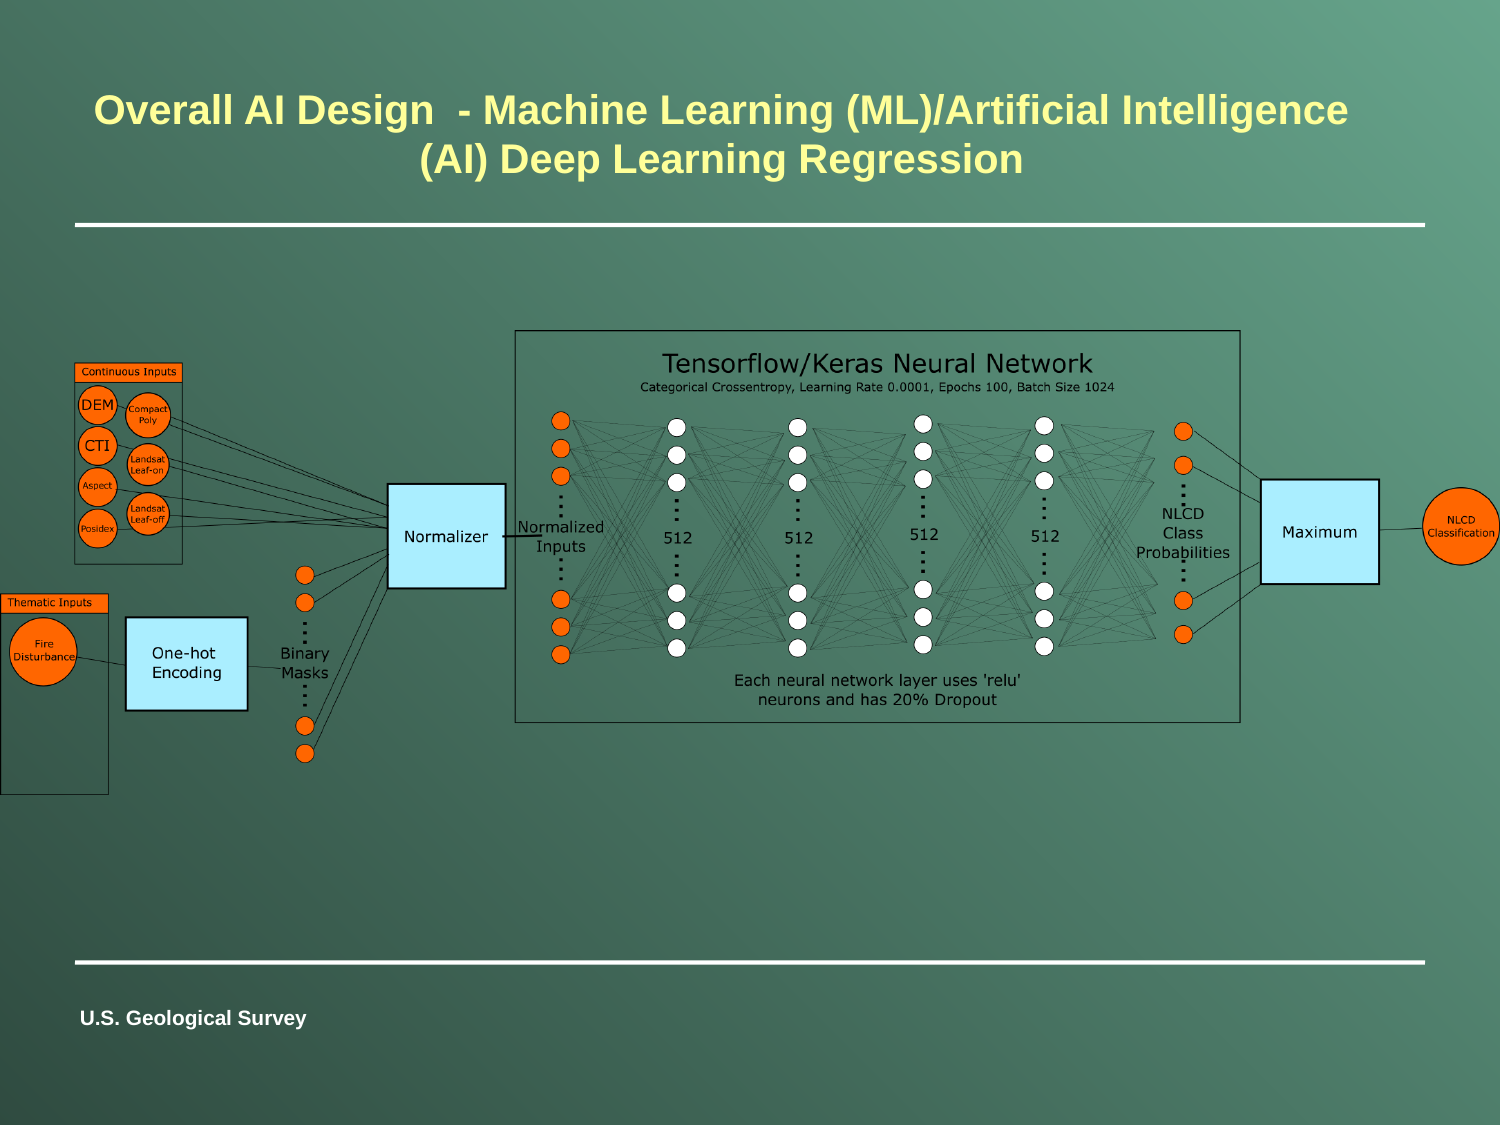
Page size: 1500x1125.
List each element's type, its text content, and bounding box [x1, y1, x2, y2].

picture [0, 330, 1500, 795]
title Overall AI Design - Machine Learning (ML)/Artificial Intelligence (AI) Deep Learning Regression [75, 75, 1369, 190]
